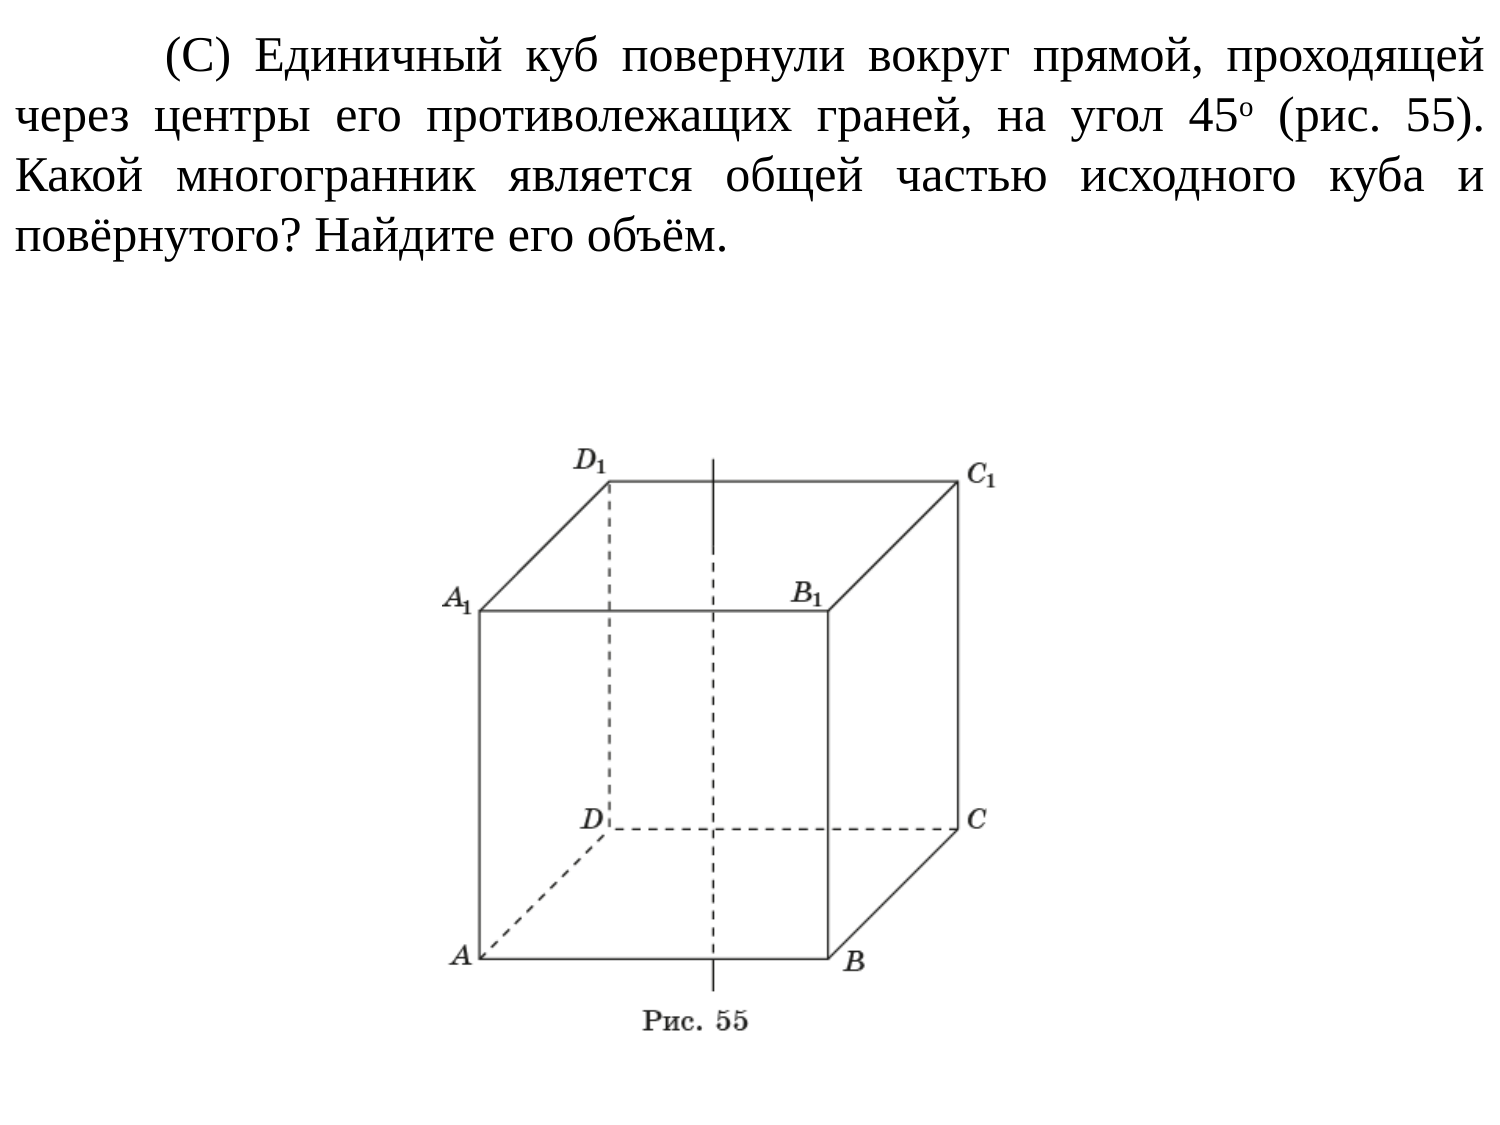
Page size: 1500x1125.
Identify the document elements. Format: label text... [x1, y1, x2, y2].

picture [442, 444, 998, 1037]
text_box (C) Единичный куб повернули вокруг прямой, проходящей через центры его противолежащих граней, на угол 45о (рис. 55). Какой многогранник является общей частью исходного куба и повёрнутого? Найдите его объём. [0, 14, 1500, 270]
